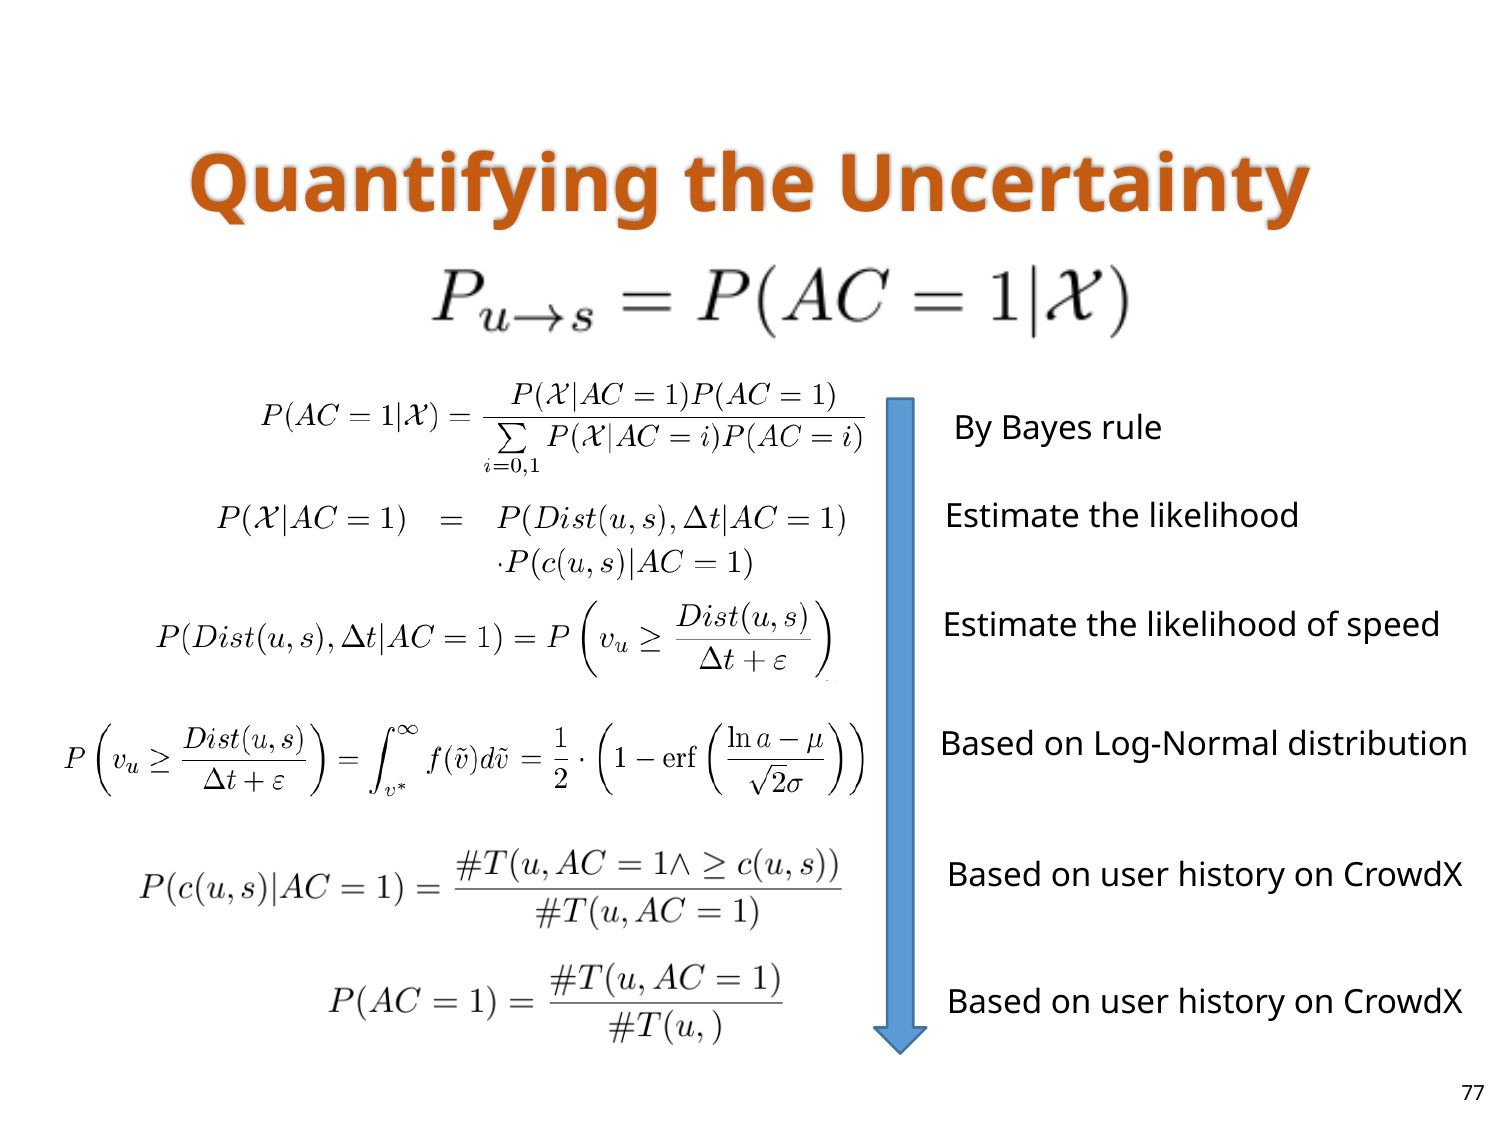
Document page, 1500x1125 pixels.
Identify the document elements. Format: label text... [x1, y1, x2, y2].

slide_number 77 [1407, 1064, 1500, 1124]
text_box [50, 712, 875, 814]
picture [318, 953, 788, 1054]
text_box Estimate the likelihood of speed [927, 595, 1457, 651]
picture [405, 237, 1170, 360]
picture [149, 597, 836, 681]
picture [199, 484, 862, 590]
picture [130, 844, 855, 934]
text_box [872, 397, 928, 1055]
picture [237, 364, 870, 477]
text_box Based on user history on CrowdX [932, 846, 1479, 901]
text_box By Bayes rule [938, 398, 1178, 454]
text_box Estimate the likelihood [930, 486, 1316, 541]
title Quantifying the Uncertainty [112, 99, 1387, 260]
text_box Based on user history on CrowdX [932, 973, 1479, 1028]
text_box Based on Log-Normal distribution [925, 714, 1493, 770]
